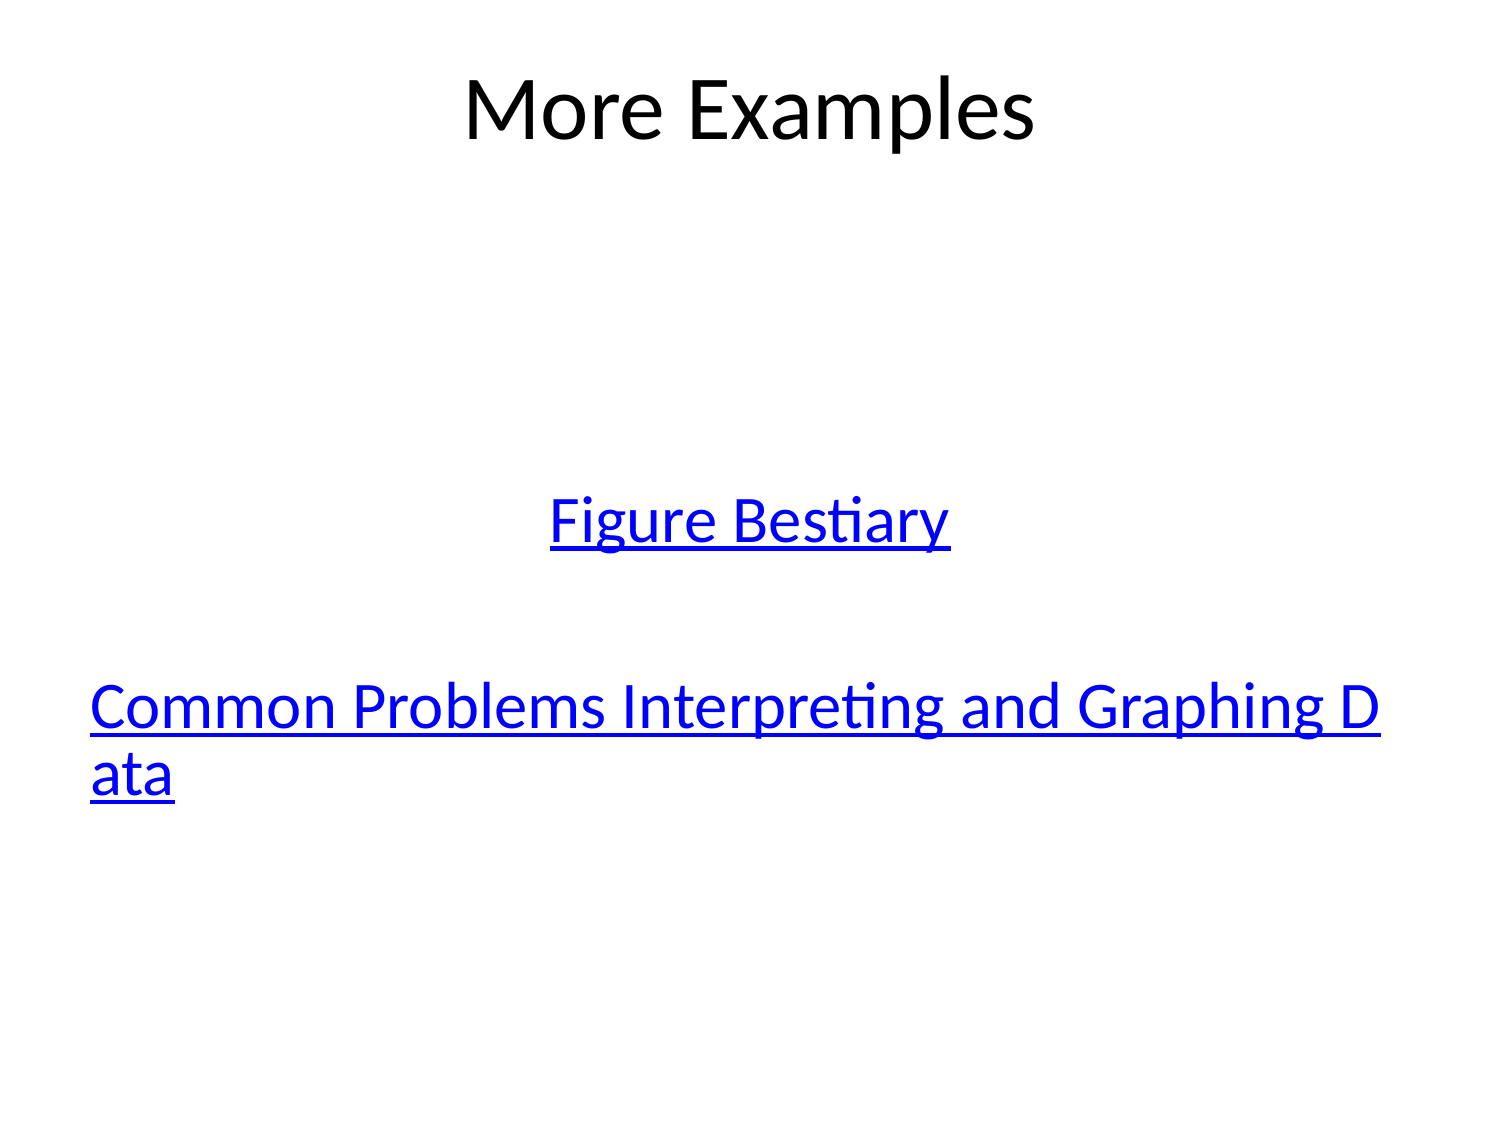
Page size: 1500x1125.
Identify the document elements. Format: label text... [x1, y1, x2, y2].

list Figure Bestiary Common Problems Interpreting and Graphing Data [75, 212, 1425, 1005]
title More Examples [75, 24, 1425, 180]
